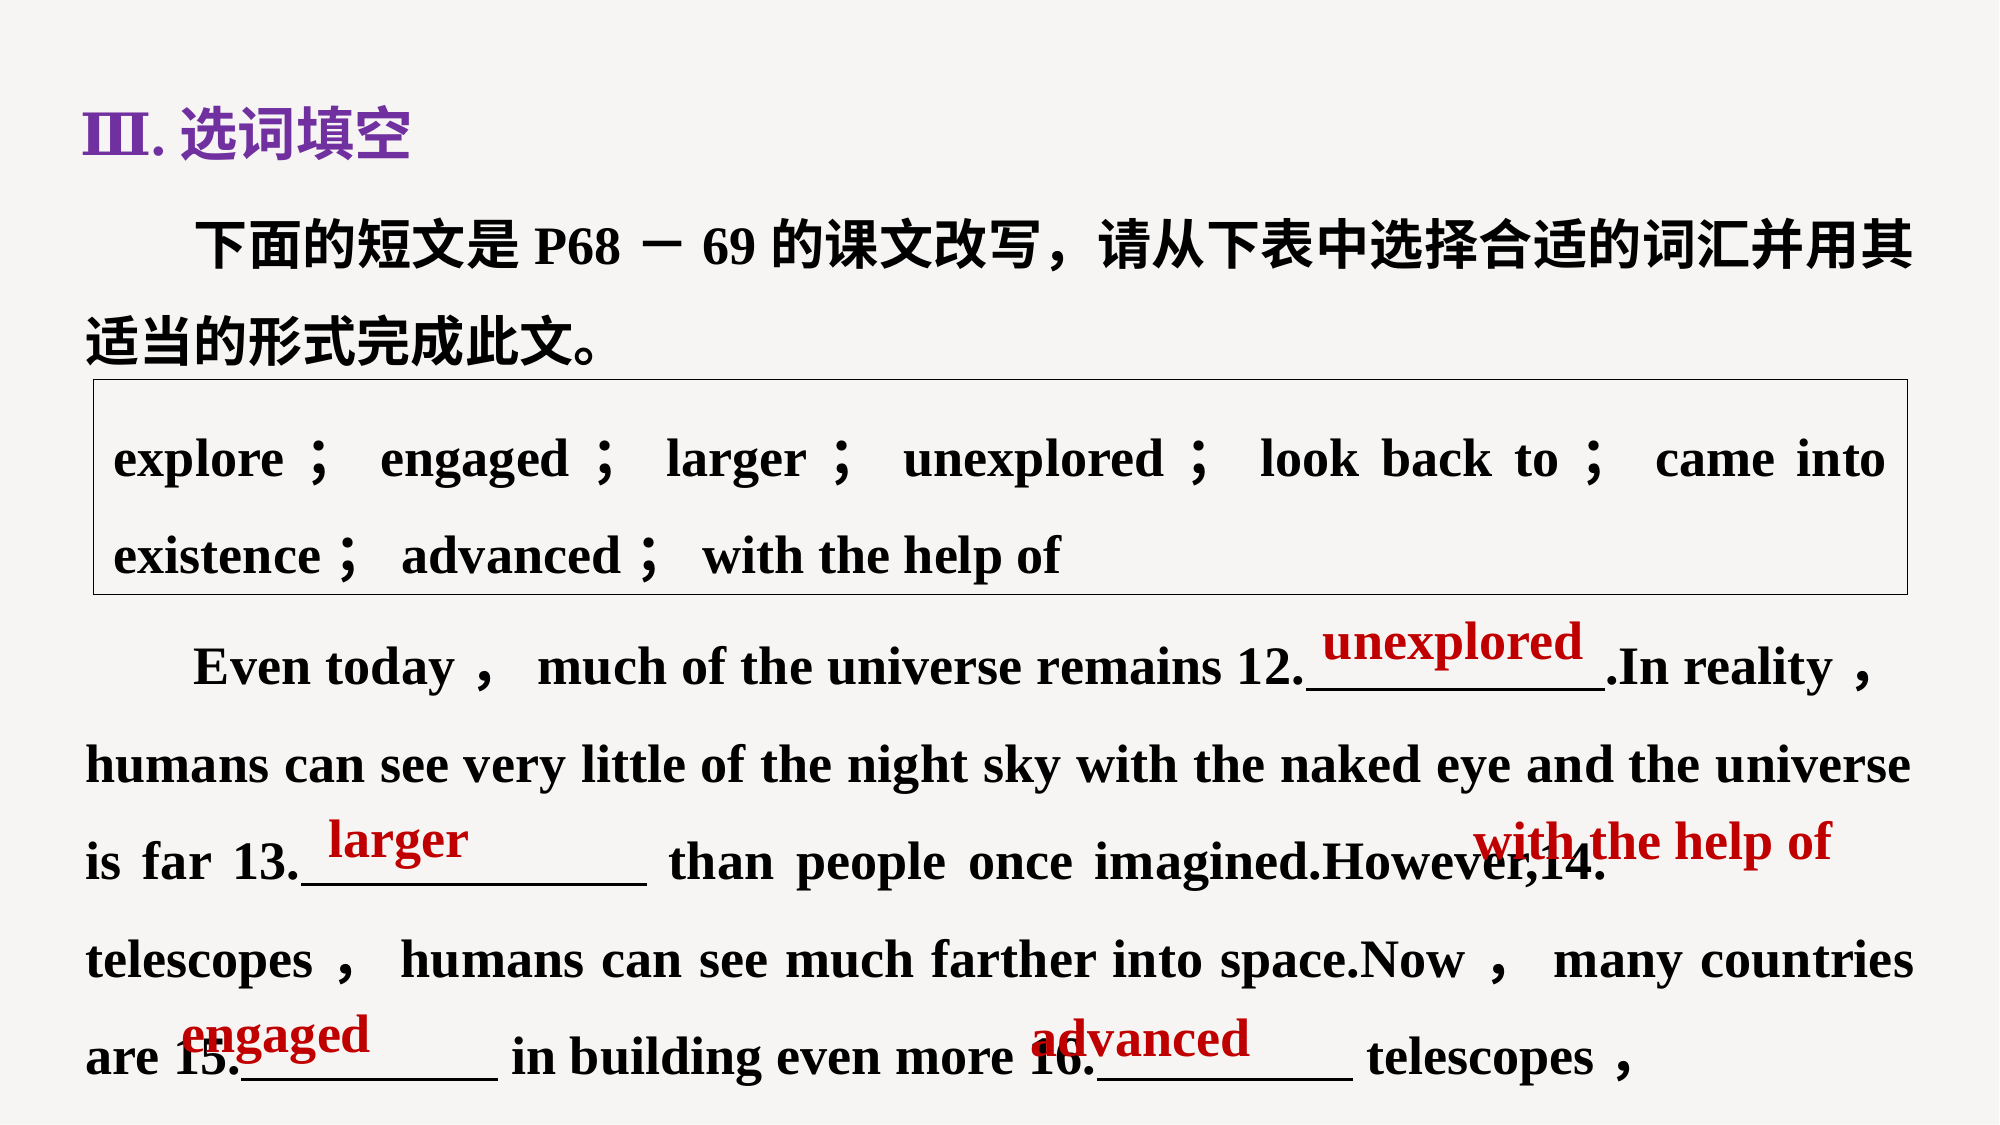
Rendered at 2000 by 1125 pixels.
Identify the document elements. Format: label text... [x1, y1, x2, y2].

text_box explore；engaged；larger；unexplored；look back to；came into existence；advanced；with the help of [93, 379, 1908, 588]
text_box larger [313, 795, 485, 876]
text_box with the help of [1458, 798, 1849, 878]
text_box engaged [166, 990, 387, 1071]
text_box unexplored [1308, 597, 1600, 678]
text_box Even today，much of the universe remains 12. .In reality，humans can see very little of the night sky with the naked eye and the universe is far 13. than people once imagined.However,14. telescopes，humans can see much farther into space.Now，many countries are 15. in building even more 16. telescopes， [65, 588, 1935, 1096]
text_box advanced [1015, 995, 1266, 1075]
text_box 下面的短文是P68－69的课文改写，请从下表中选择合适的词汇并用其适当的形式完成此文。 [65, 167, 1935, 383]
text_box Ⅲ.选词填空 [65, 54, 1829, 167]
